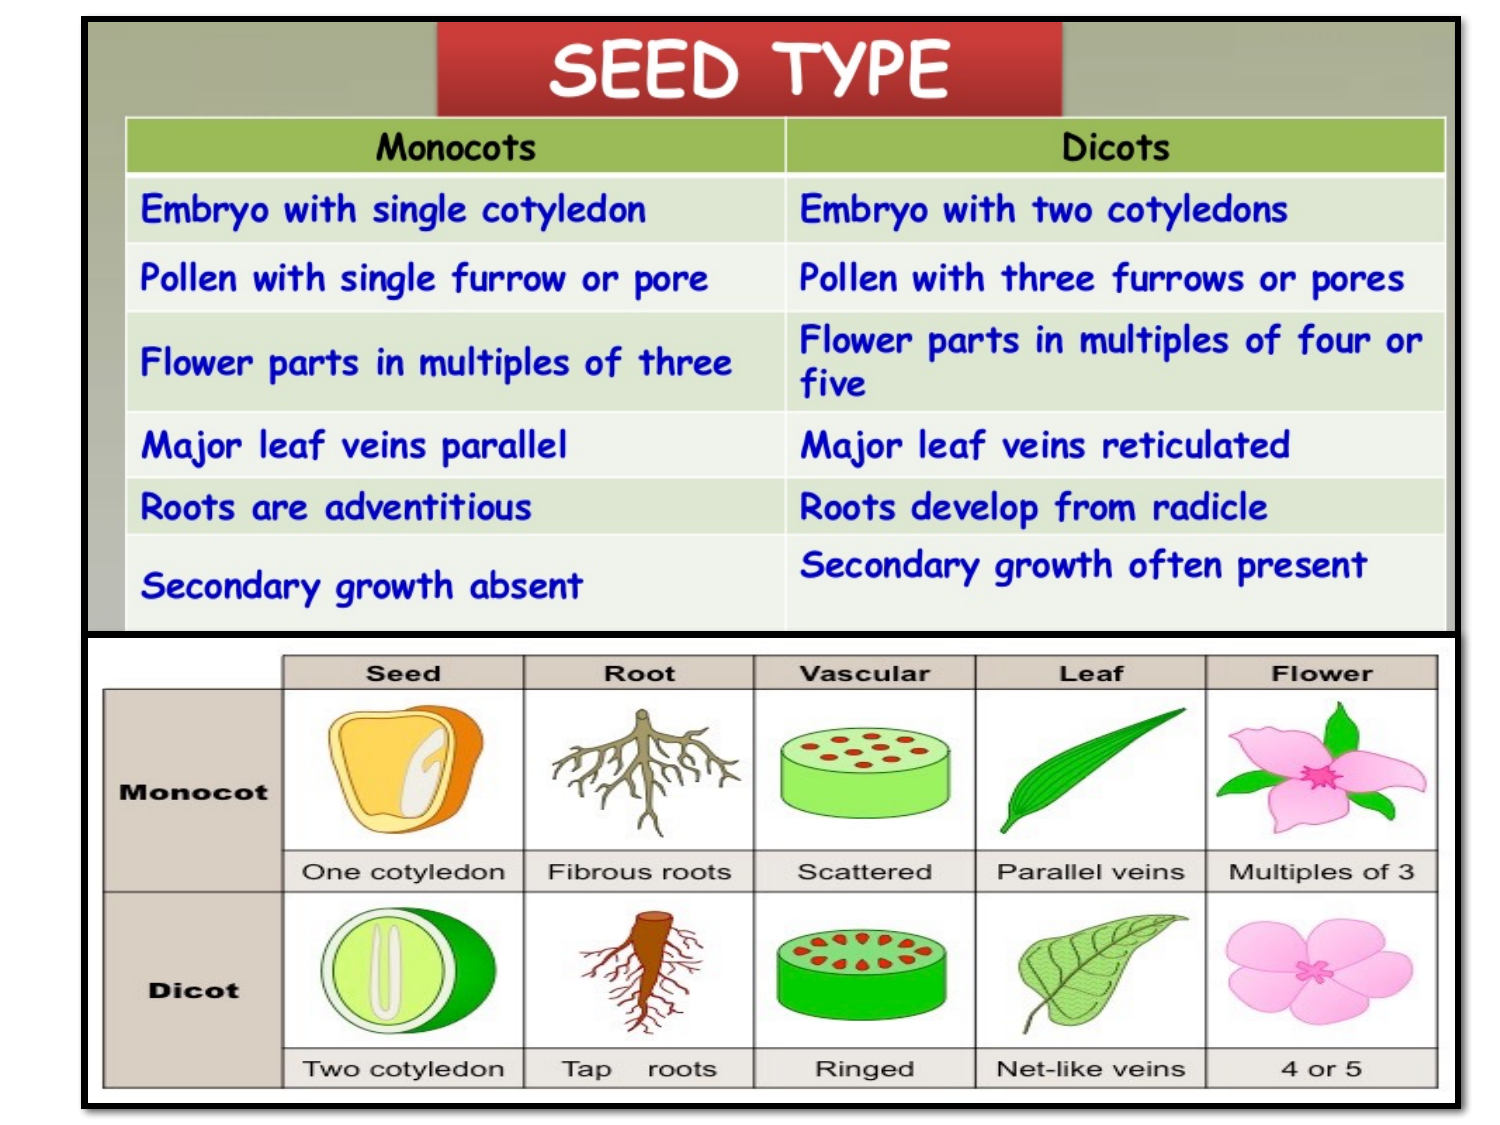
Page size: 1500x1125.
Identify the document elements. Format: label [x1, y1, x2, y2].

picture [87, 21, 1455, 1104]
